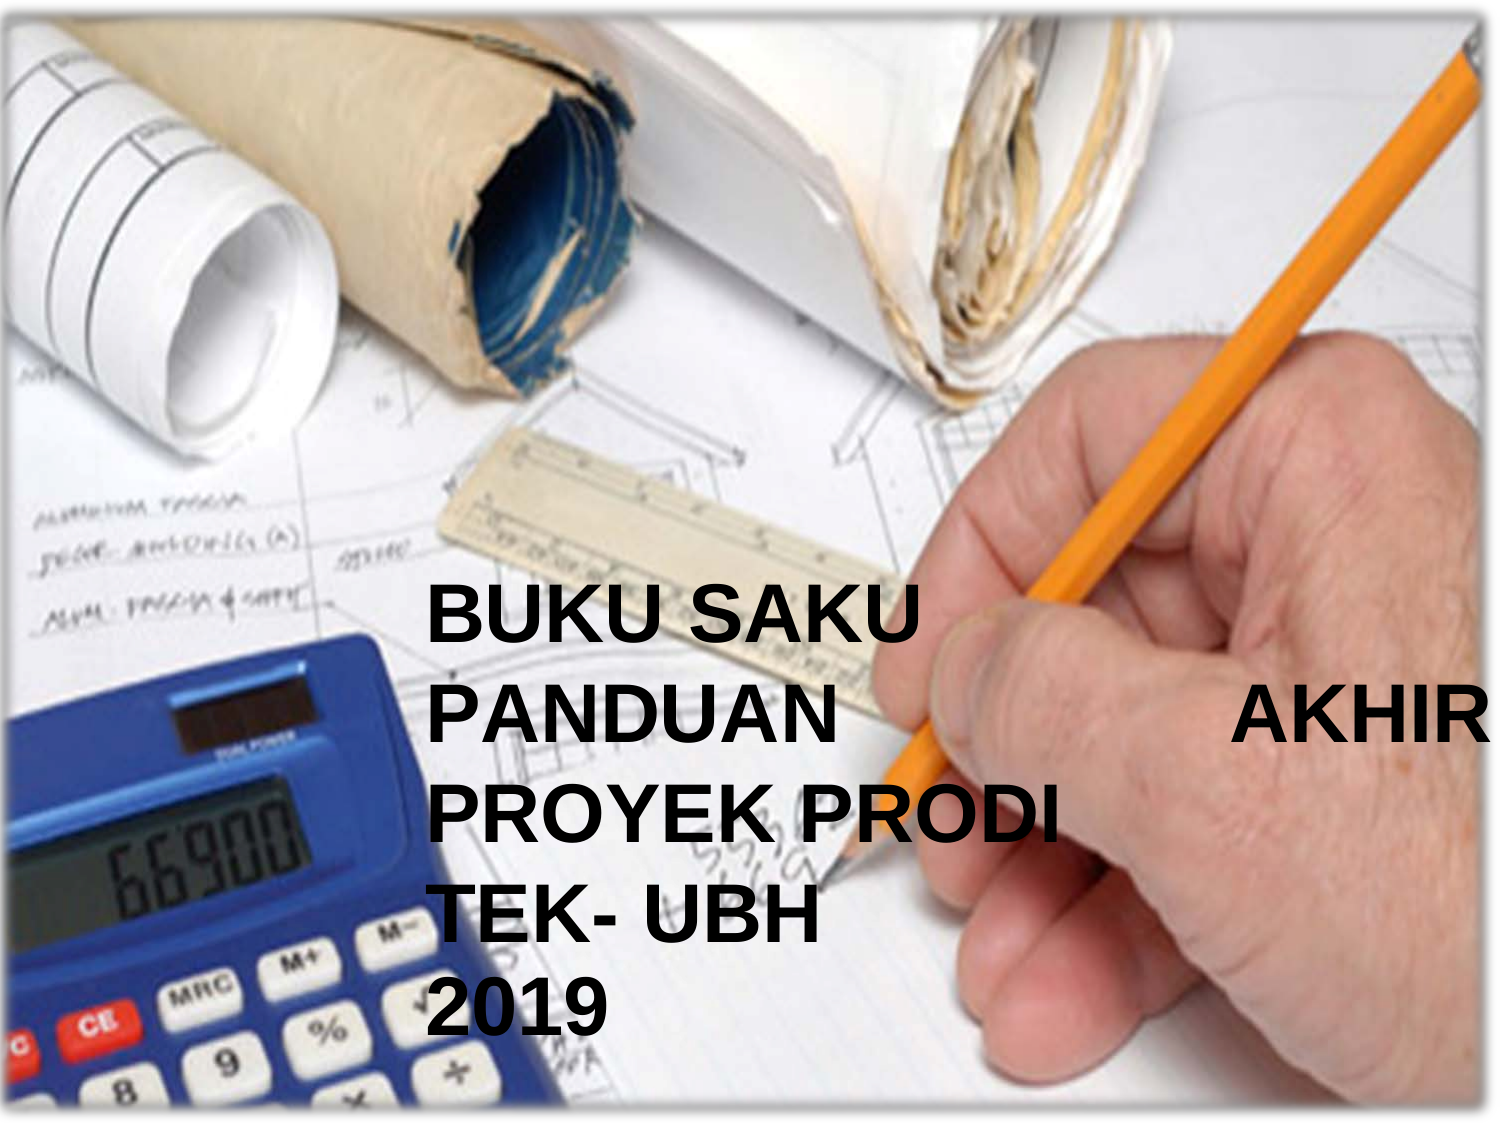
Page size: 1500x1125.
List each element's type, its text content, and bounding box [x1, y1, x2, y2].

text_box BUKU SAKU PANDUAN PROYEK PRODI TEK- UBH 2019 [423, 571, 1224, 960]
text_box [0, 0, 1500, 1125]
text_box AKHIR [1227, 671, 1500, 760]
